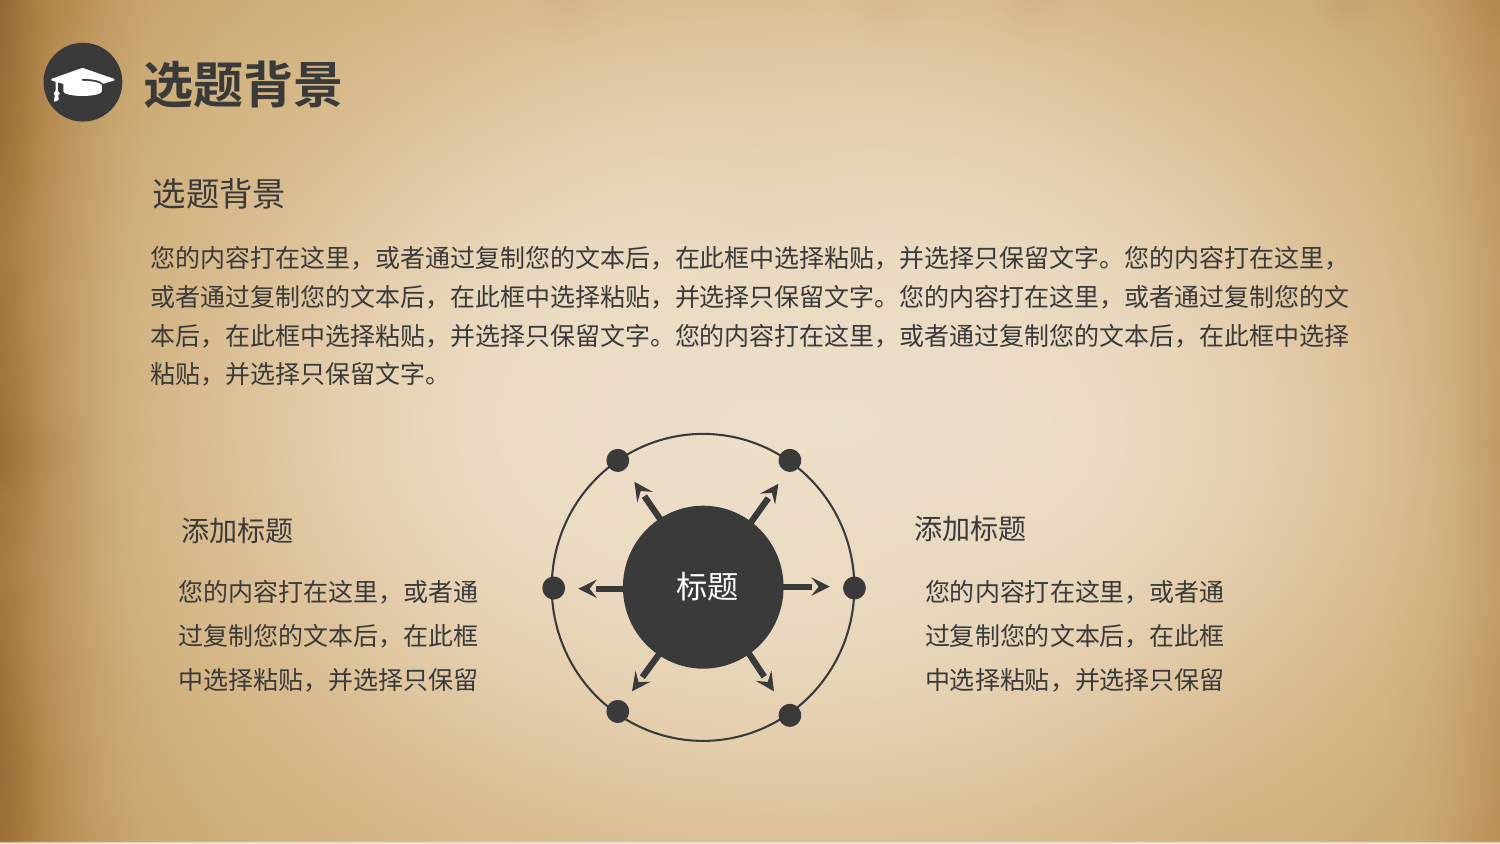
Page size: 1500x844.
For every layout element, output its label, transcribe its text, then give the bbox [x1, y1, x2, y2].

picture [0, 0, 1500, 844]
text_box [543, 441, 865, 741]
text_box 选题背景 [128, 46, 411, 121]
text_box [898, 503, 1240, 703]
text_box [156, 505, 494, 698]
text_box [44, 43, 122, 121]
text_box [135, 165, 1366, 441]
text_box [622, 505, 784, 669]
